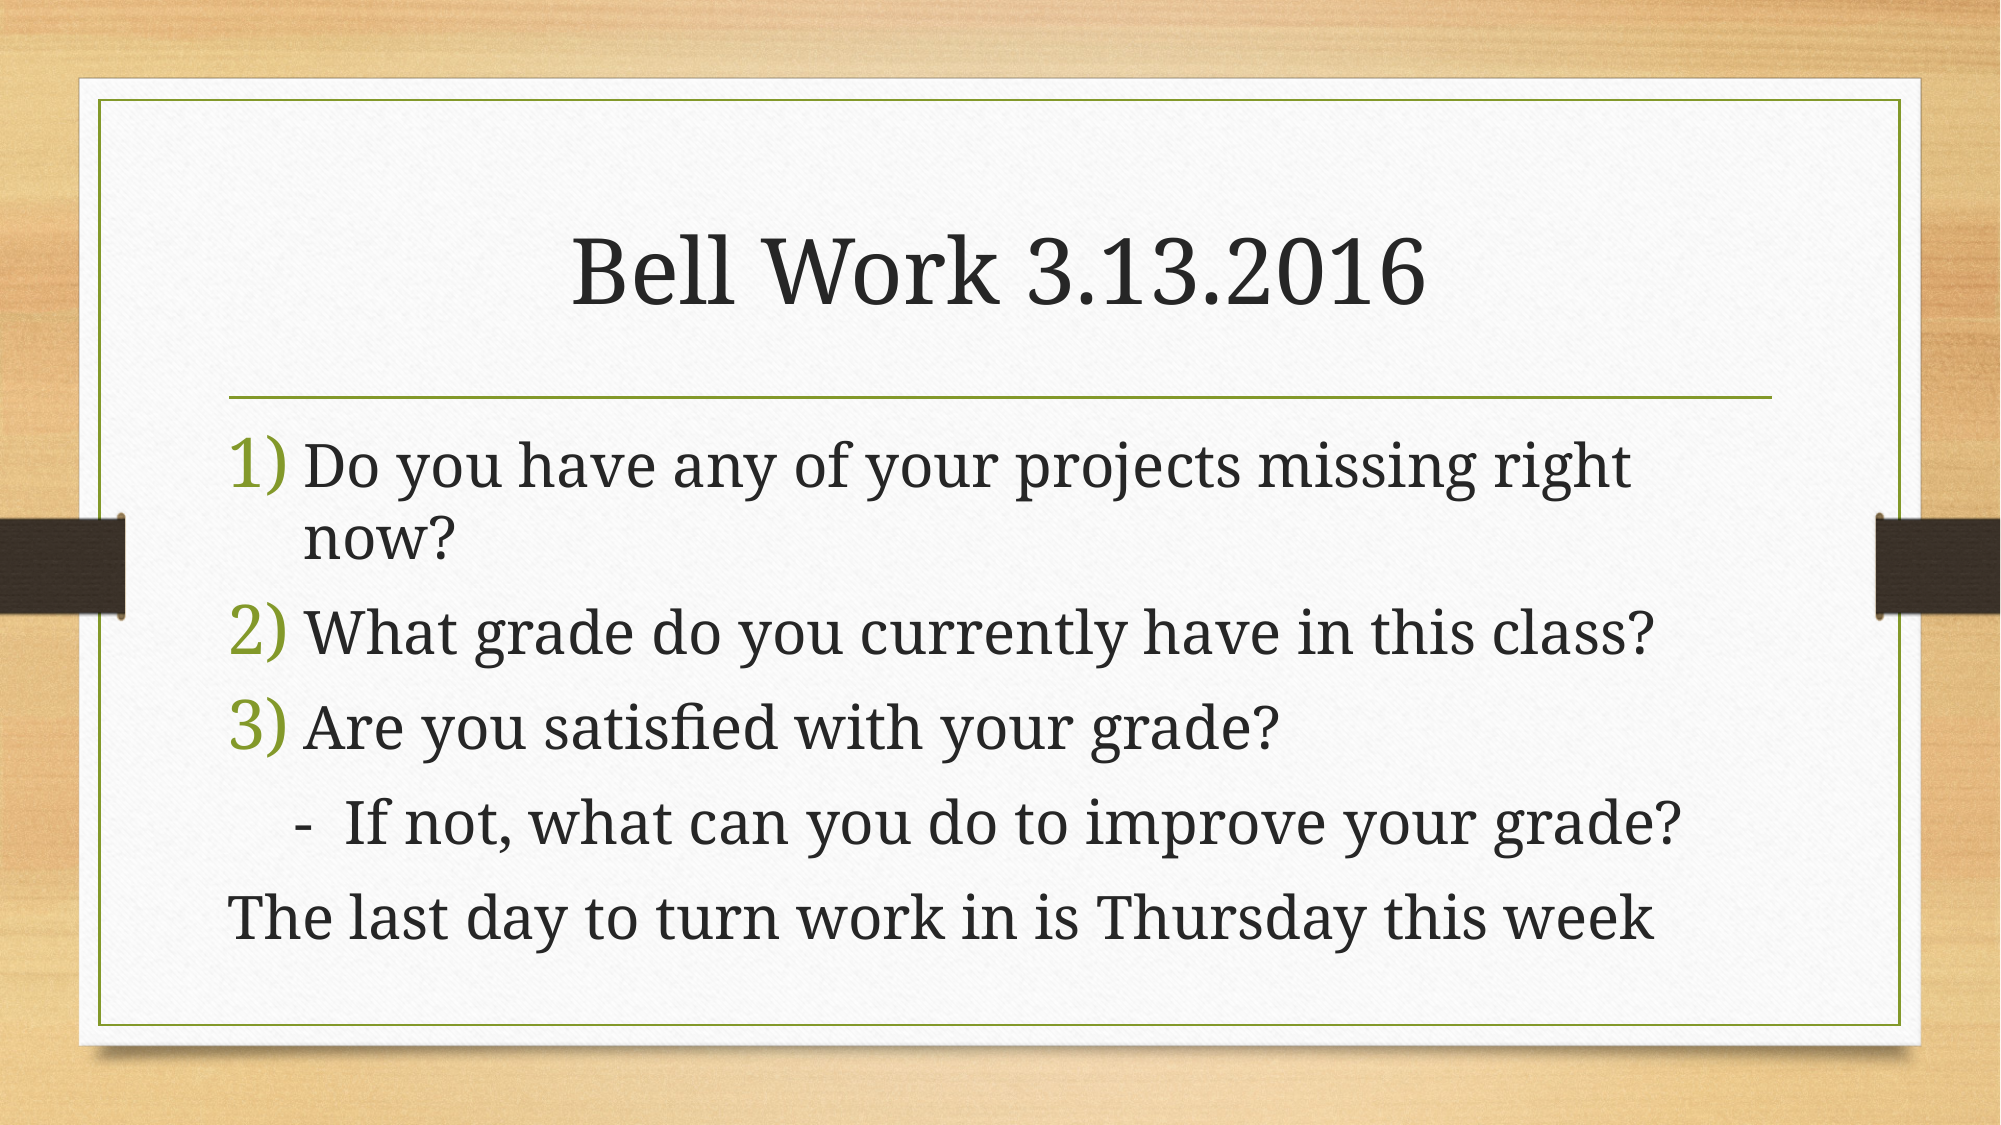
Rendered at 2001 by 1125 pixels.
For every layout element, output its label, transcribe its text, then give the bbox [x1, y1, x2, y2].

picture [0, 0, 2001, 1125]
title Bell Work 3.13.2016 [212, 161, 1788, 375]
list Do you have any of your projects missing right now? What grade do you currently have in this class? Are you satisfied with your grade? - If not, what can you do to improve your grade? The last day to turn work in is Thursday this week [212, 419, 1788, 964]
